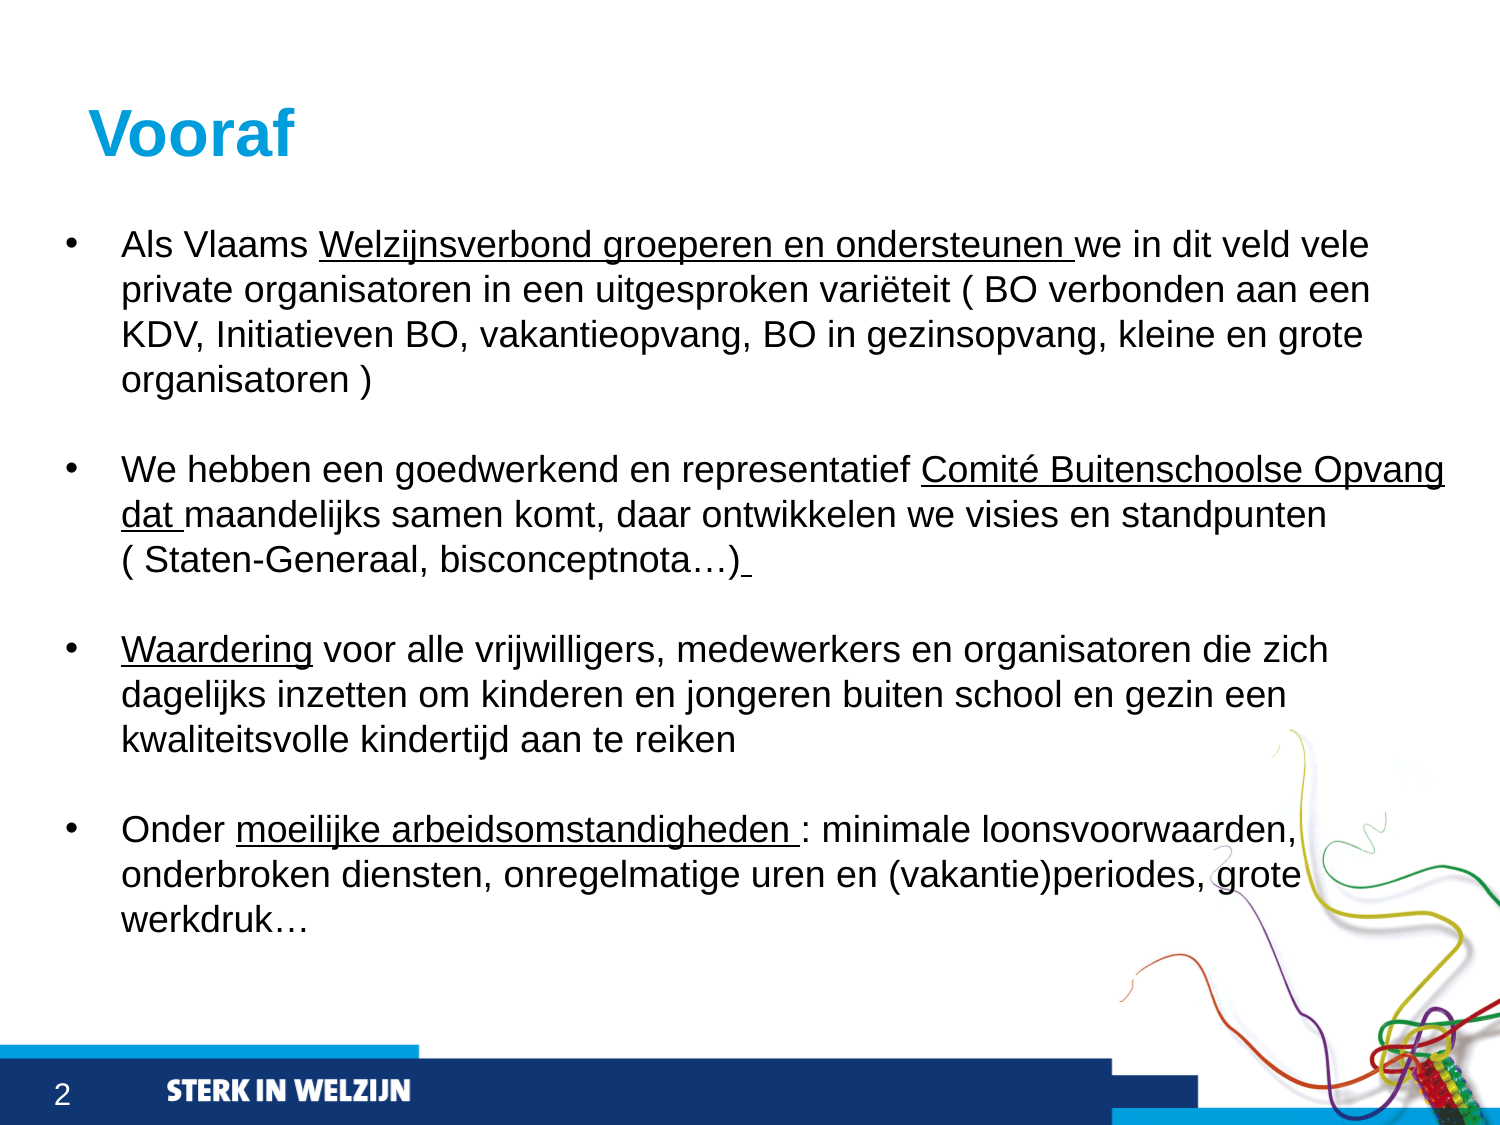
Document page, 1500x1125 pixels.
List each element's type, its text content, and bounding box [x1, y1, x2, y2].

title Vooraf [88, 90, 1353, 171]
list Als Vlaams Welzijnsverbond groeperen en ondersteunen we in dit veld vele private organisatoren in een uitgesproken variëteit ( BO verbonden aan een KDV, Initiatieven BO, vakantieopvang, BO in gezinsopvang, kleine en grote organisatoren ) We hebben een goedwerkend en representatief Comité Buitenschoolse Opvang dat maandelijks samen komt, daar ontwikkelen we visies en standpunten ( Staten-Generaal, bisconceptnota…) Waardering voor alle vrijwilligers, medewerkers en organisatoren die zich dagelijks inzetten om kinderen en jongeren buiten school en gezin een kwaliteitsvolle kindertijd aan te reiken Onder moeilijke arbeidsomstandigheden : minimale loonsvoorwaarden, onderbroken diensten, onregelmatige uren en (vakantie)periodes, grote werkdruk… [64, 219, 1447, 1084]
picture [0, 0, 1500, 1125]
